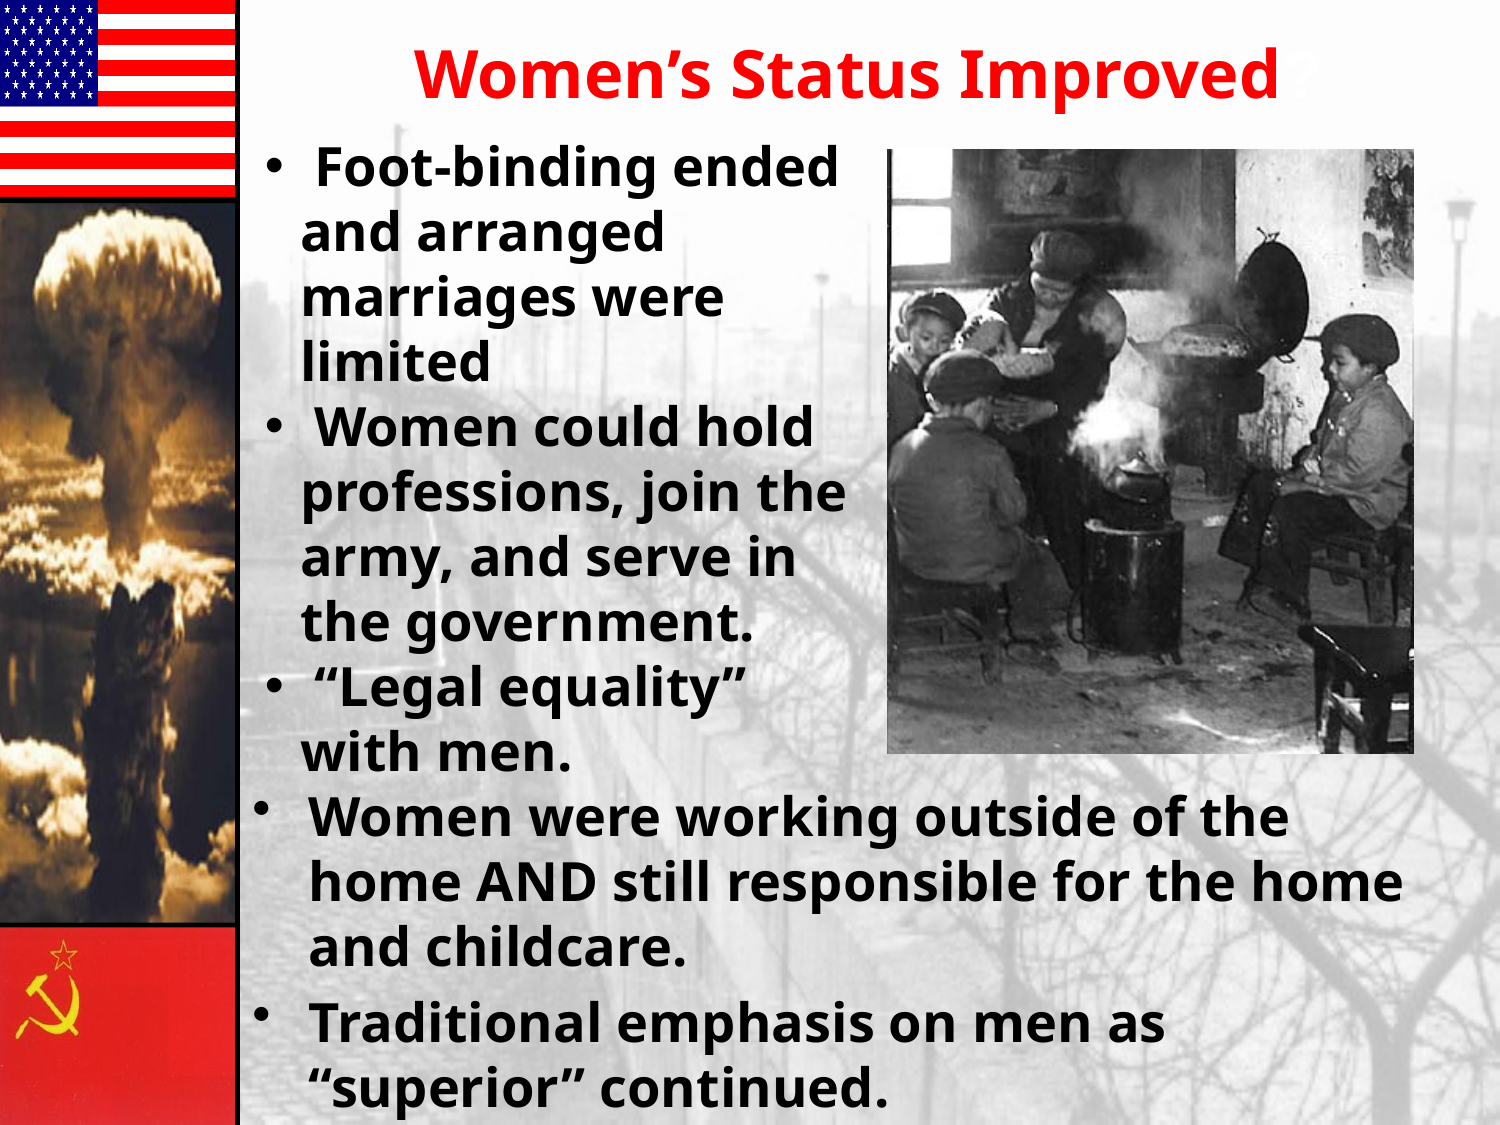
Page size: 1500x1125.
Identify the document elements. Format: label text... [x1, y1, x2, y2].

picture [0, 0, 235, 196]
text_box Women’s Status Improved? [237, 24, 1500, 188]
picture [0, 928, 235, 1125]
picture [887, 149, 1415, 754]
text_box Women were working outside of the home AND still responsible for the home and childcare. Traditional emphasis on men as “superior” continued. [237, 774, 1463, 1113]
text_box Foot-binding ended and arranged marriages were limited Women could hold professions, join the army, and serve in the government. “Legal equality” with men. [249, 188, 875, 774]
picture [0, 204, 235, 922]
